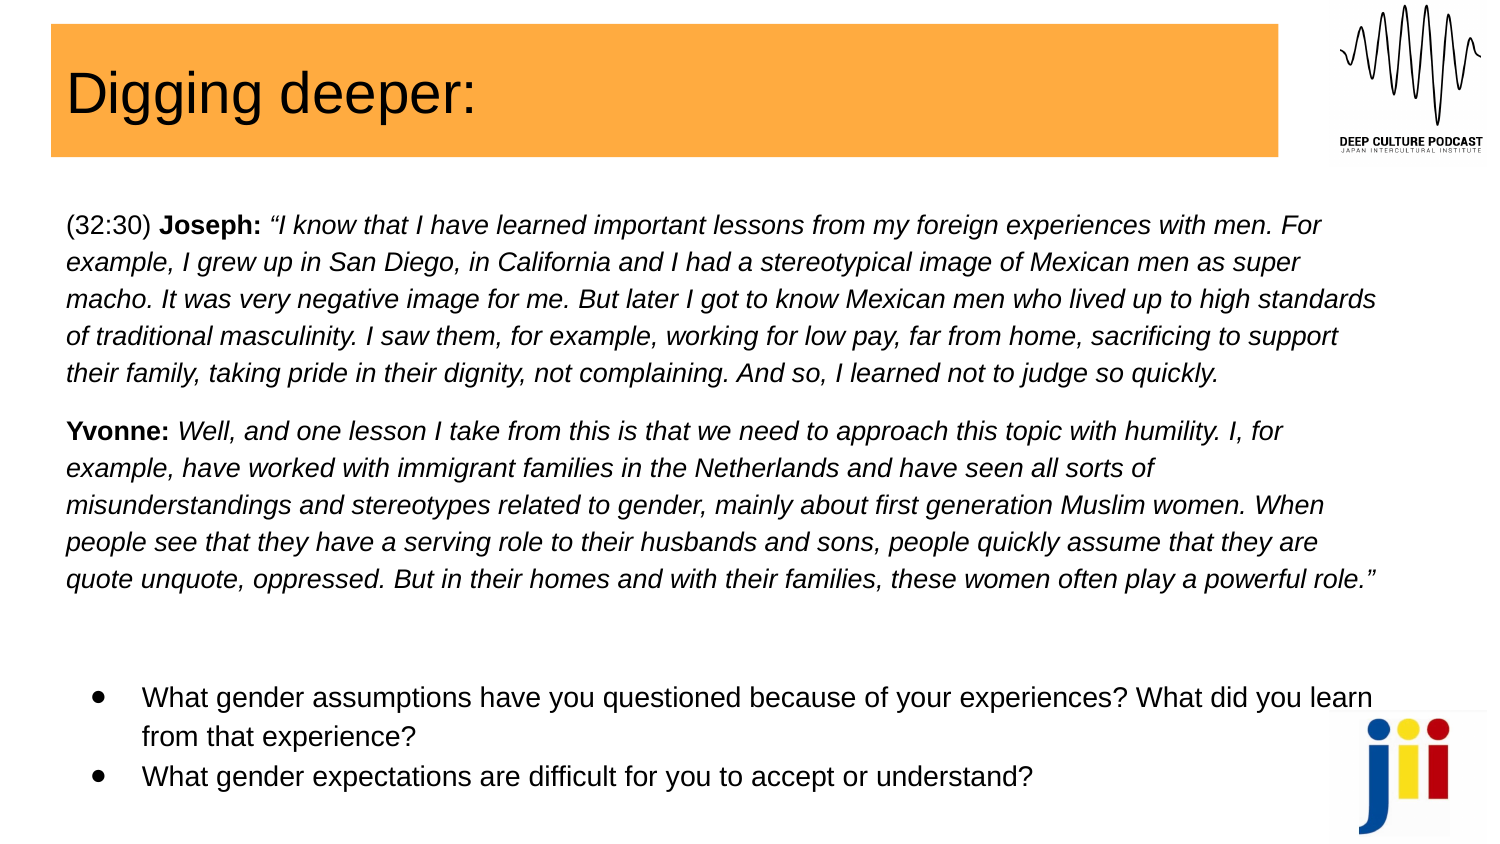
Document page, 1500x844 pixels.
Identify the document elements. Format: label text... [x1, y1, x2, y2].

picture [1329, 0, 1487, 168]
text_box (32:30) Joseph: “I know that I have learned important lessons from my foreign experiences with men. For example, I grew up in San Diego, in California and I had a stereotypical image of Mexican men as super macho. It was very negative image for me. But later I got to know Mexican men who lived up to high standards of traditional masculinity. I saw them, for example, working for low pay, far from home, sacrificing to support their family, taking pride in their dignity, not complaining. And so, I learned not to judge so quickly. Yvonne: Well, and one lesson I take from this is that we need to approach this topic with humility. I, for example, have worked with immigrant families in the Netherlands and have seen all sorts of misunderstandings and stereotypes related to gender, mainly about first generation Muslim women. When people see that they have a serving role to their husbands and sons, people quickly assume that they are quote unquote, oppressed. But in their homes and with their families, these women often play a powerful role.” What gender assumptions have you questioned because of your experiences? What did you learn from that experience? What gender expectations are difficult for you to accept or understand? [51, 188, 1403, 816]
title Digging deeper: [51, 23, 1279, 158]
picture [1329, 710, 1487, 844]
